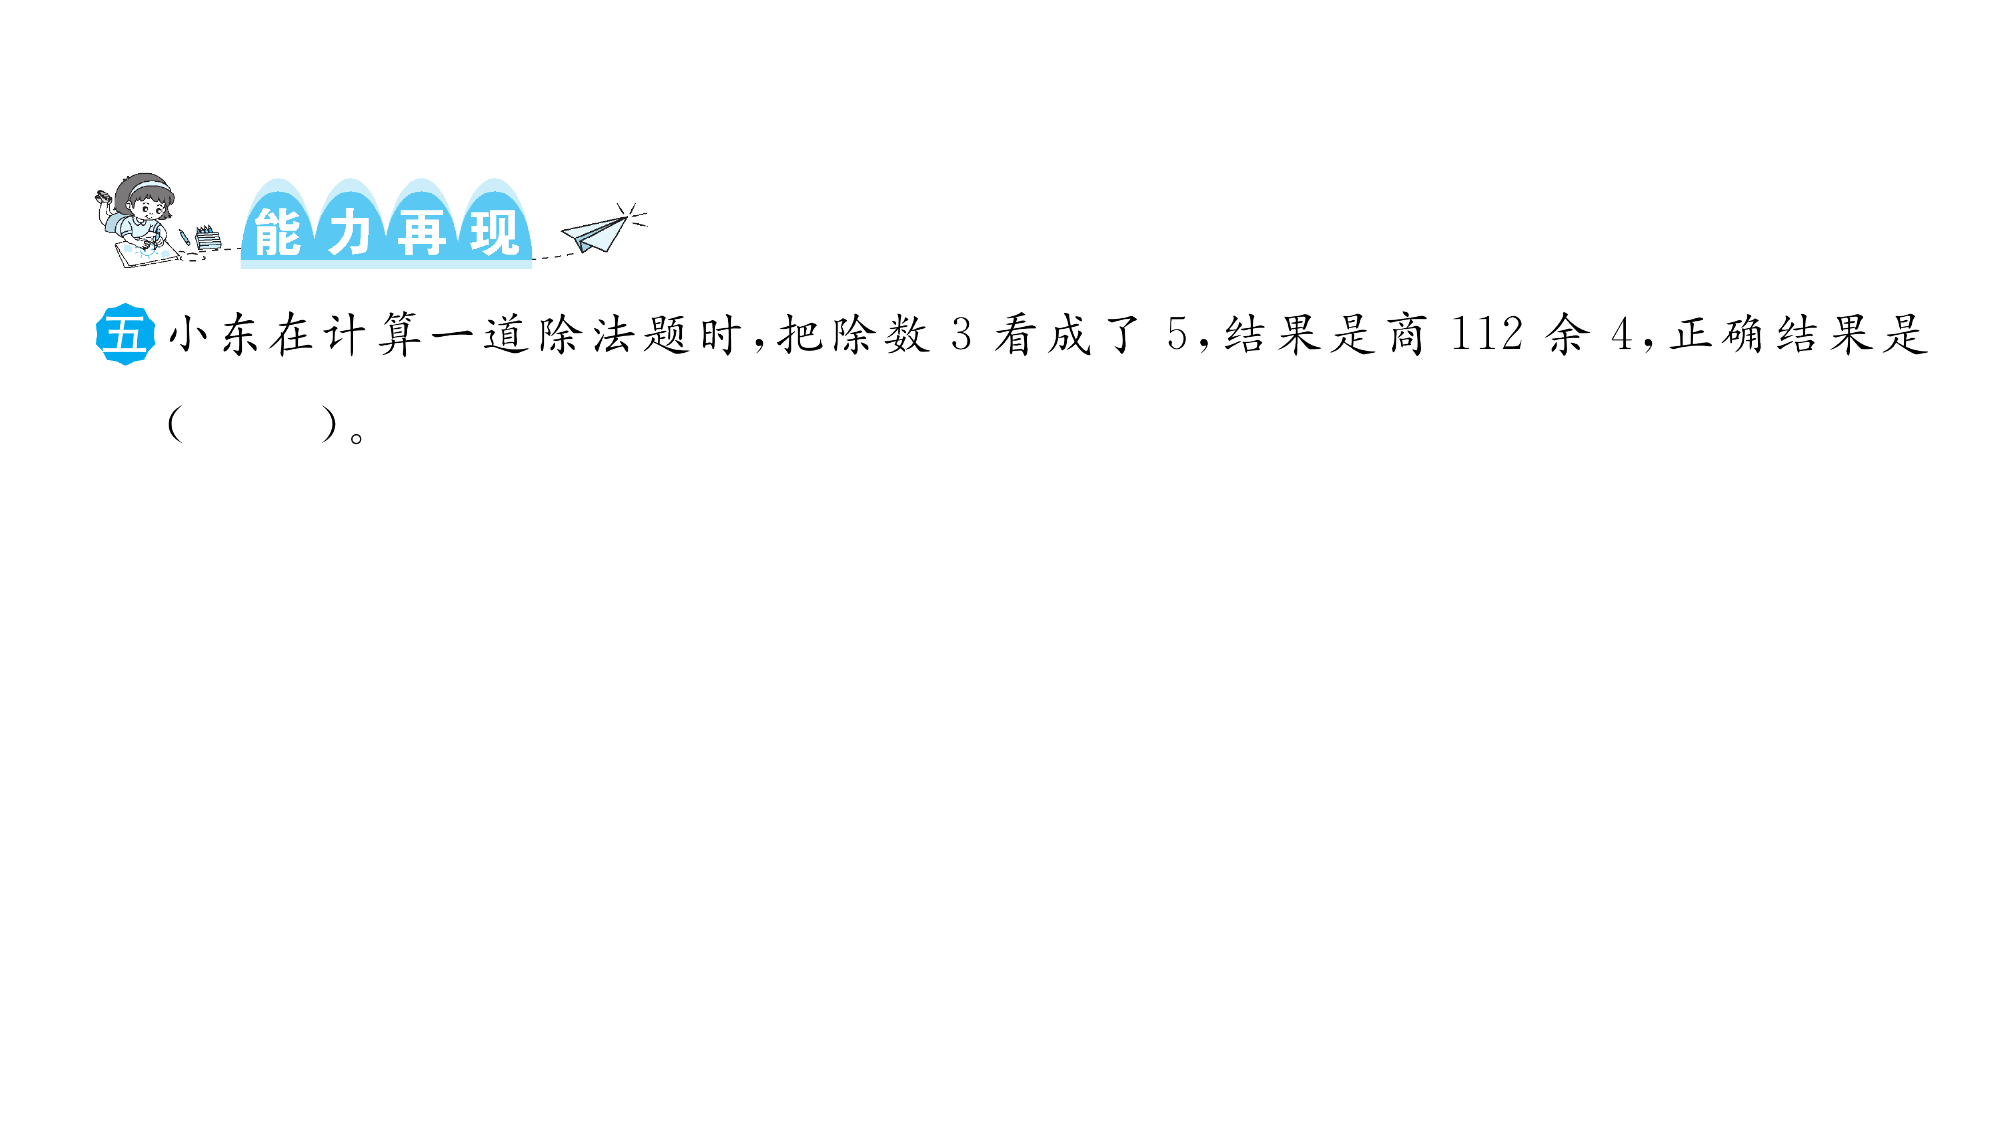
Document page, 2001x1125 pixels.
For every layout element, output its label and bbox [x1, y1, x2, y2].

picture [91, 150, 1982, 454]
